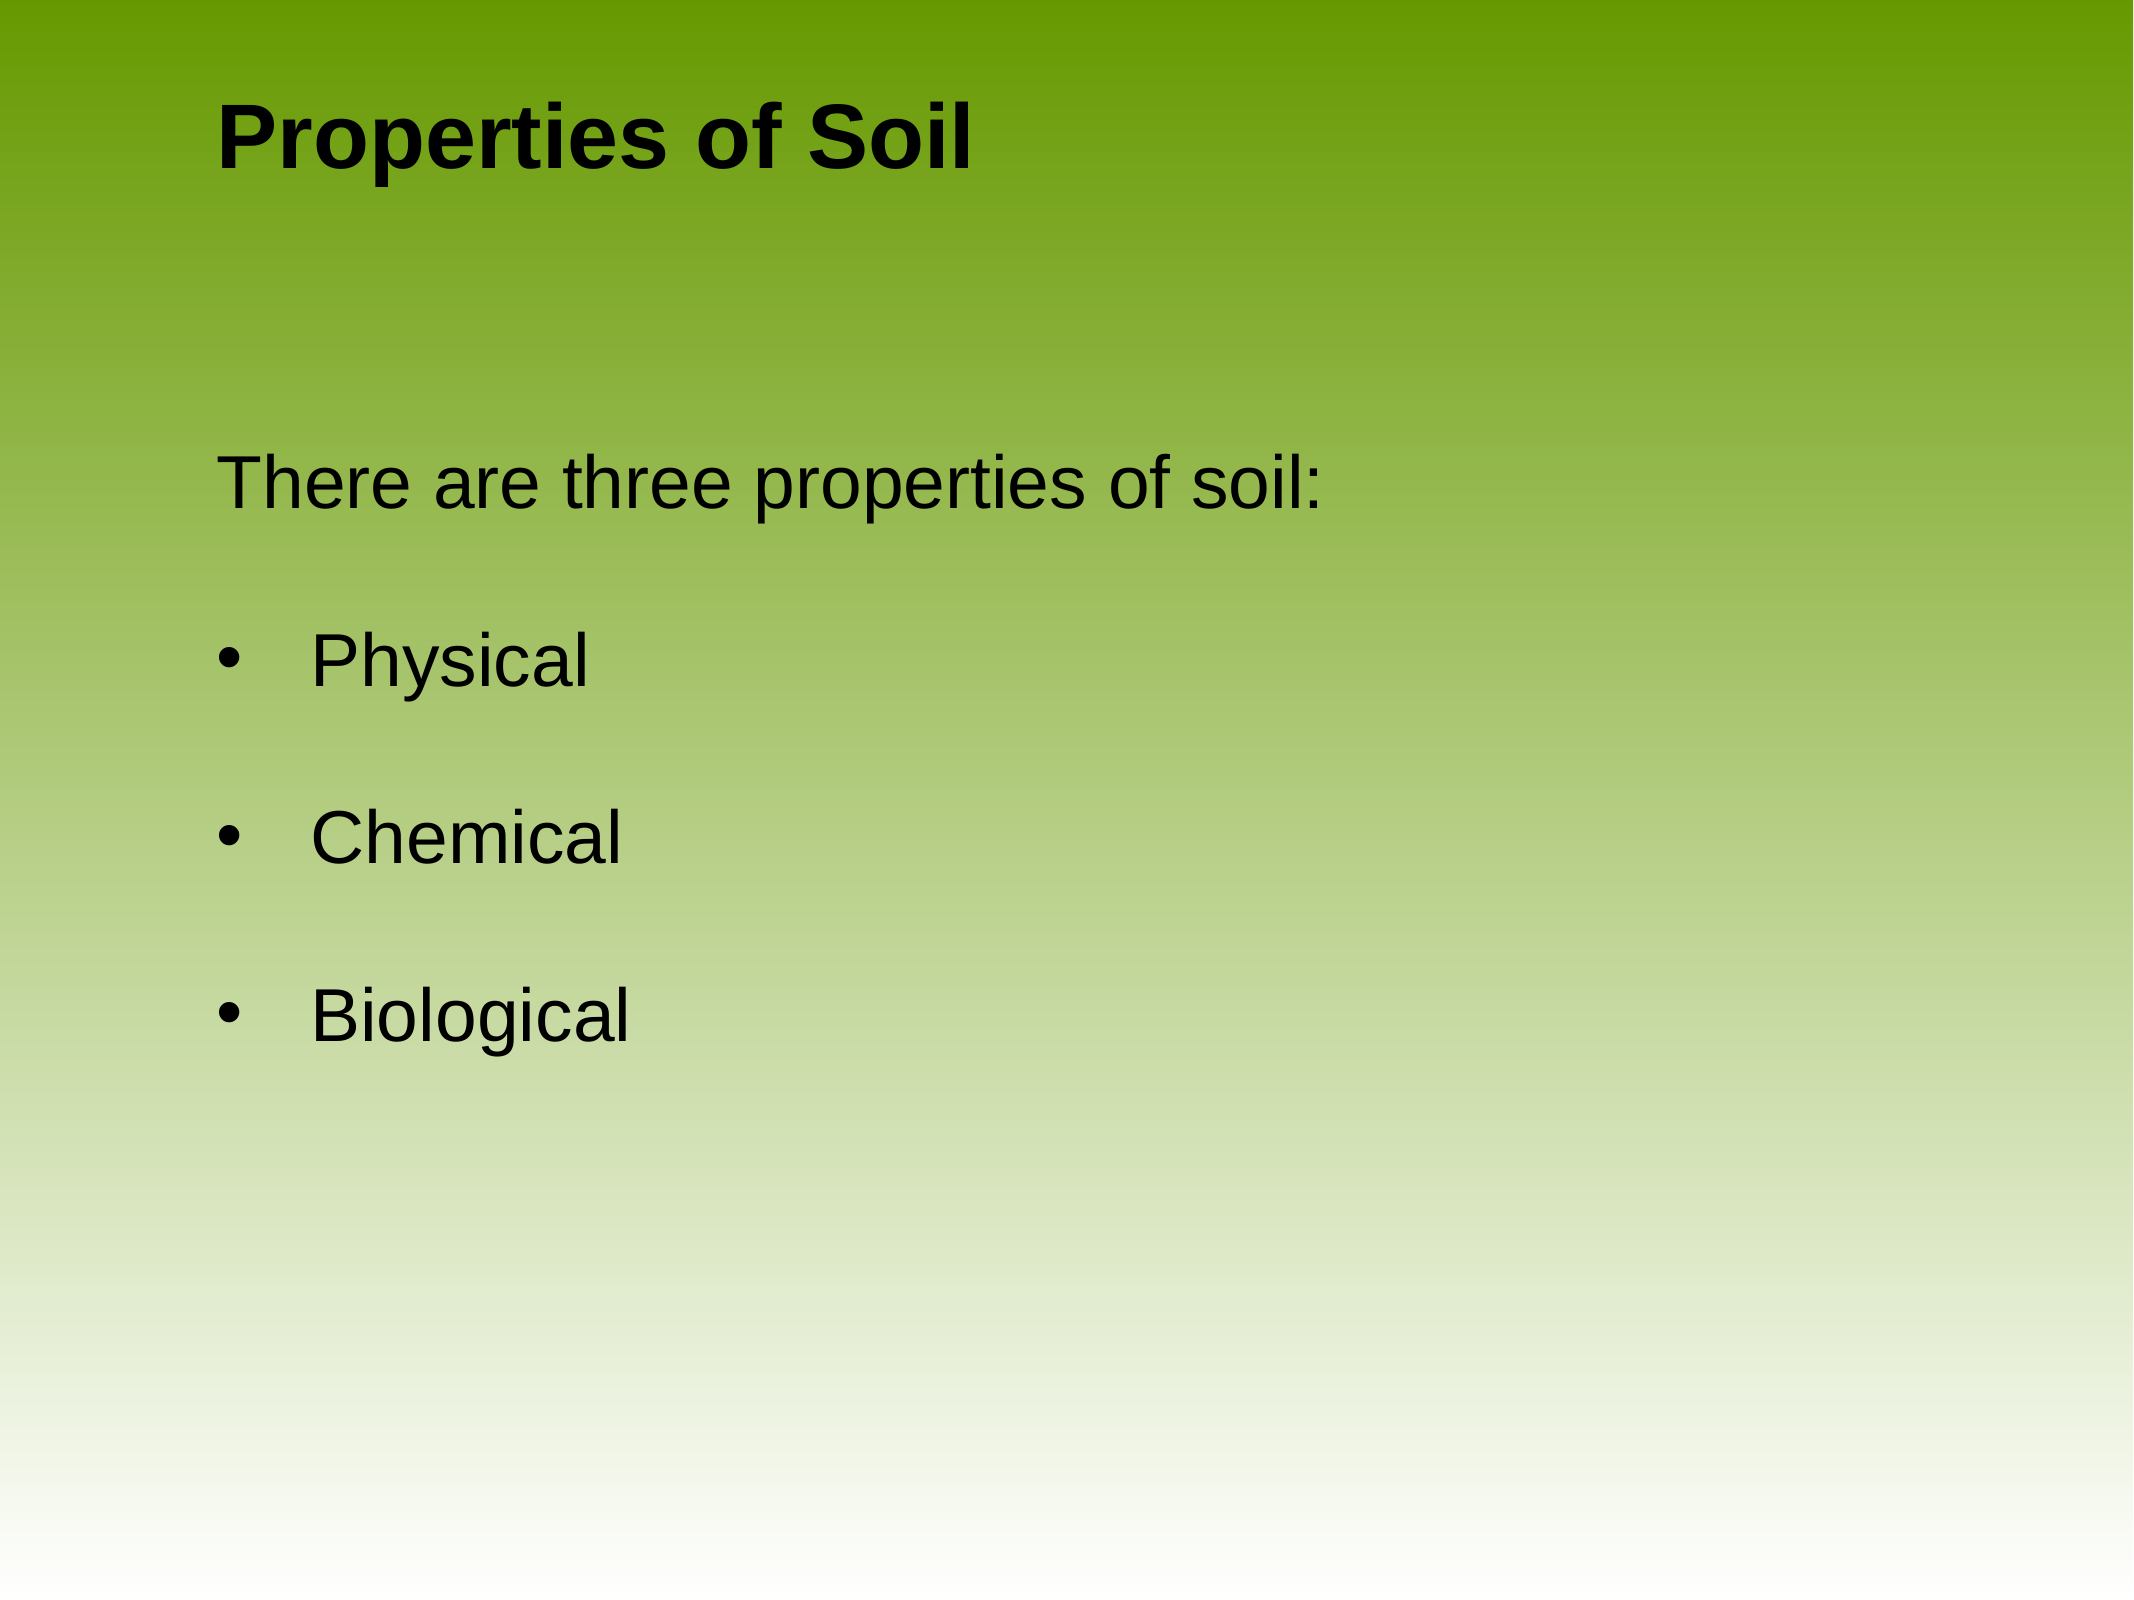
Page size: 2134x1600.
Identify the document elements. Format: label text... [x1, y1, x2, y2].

title Properties of Soil [208, 39, 1925, 443]
list There are three properties of soil: Physical Chemical Biological [208, 443, 1925, 1402]
